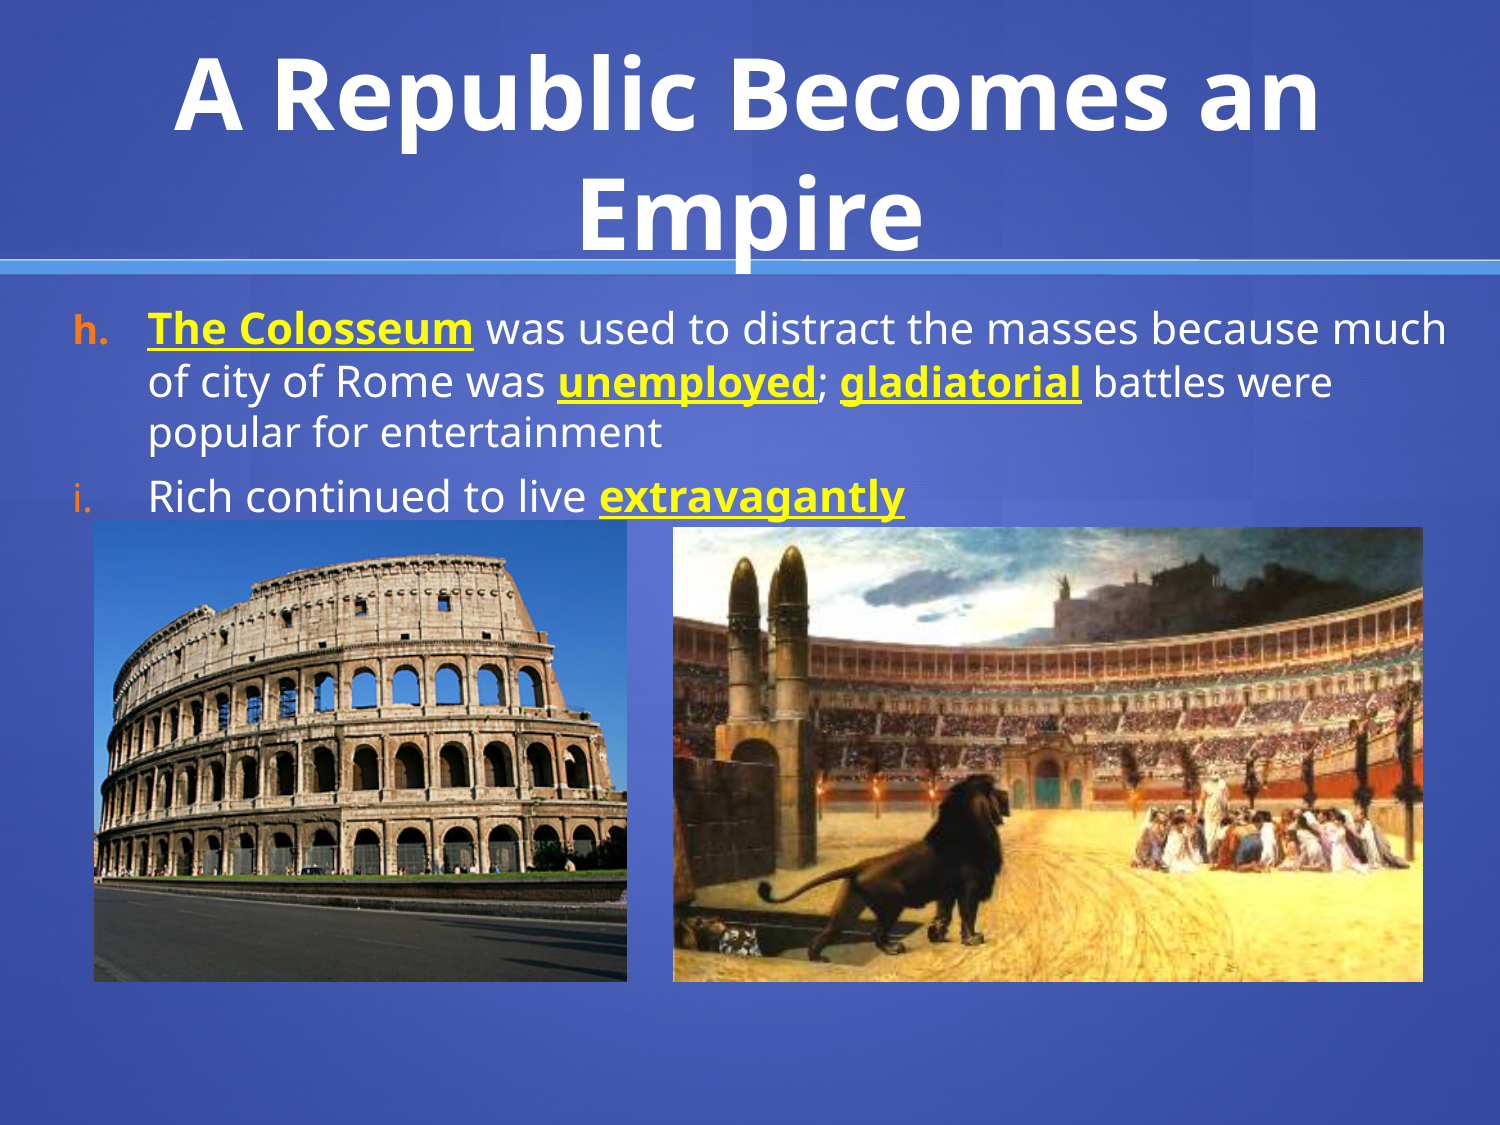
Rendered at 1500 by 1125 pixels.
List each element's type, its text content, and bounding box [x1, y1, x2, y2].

title A Republic Becomes an Empire [0, 56, 1500, 245]
list The Colosseum was used to distract the masses because much of city of Rome was unemployed; gladiatorial battles were popular for entertainment Rich continued to live extravagantly [0, 293, 1500, 1085]
picture [672, 526, 1424, 984]
picture [93, 519, 628, 984]
